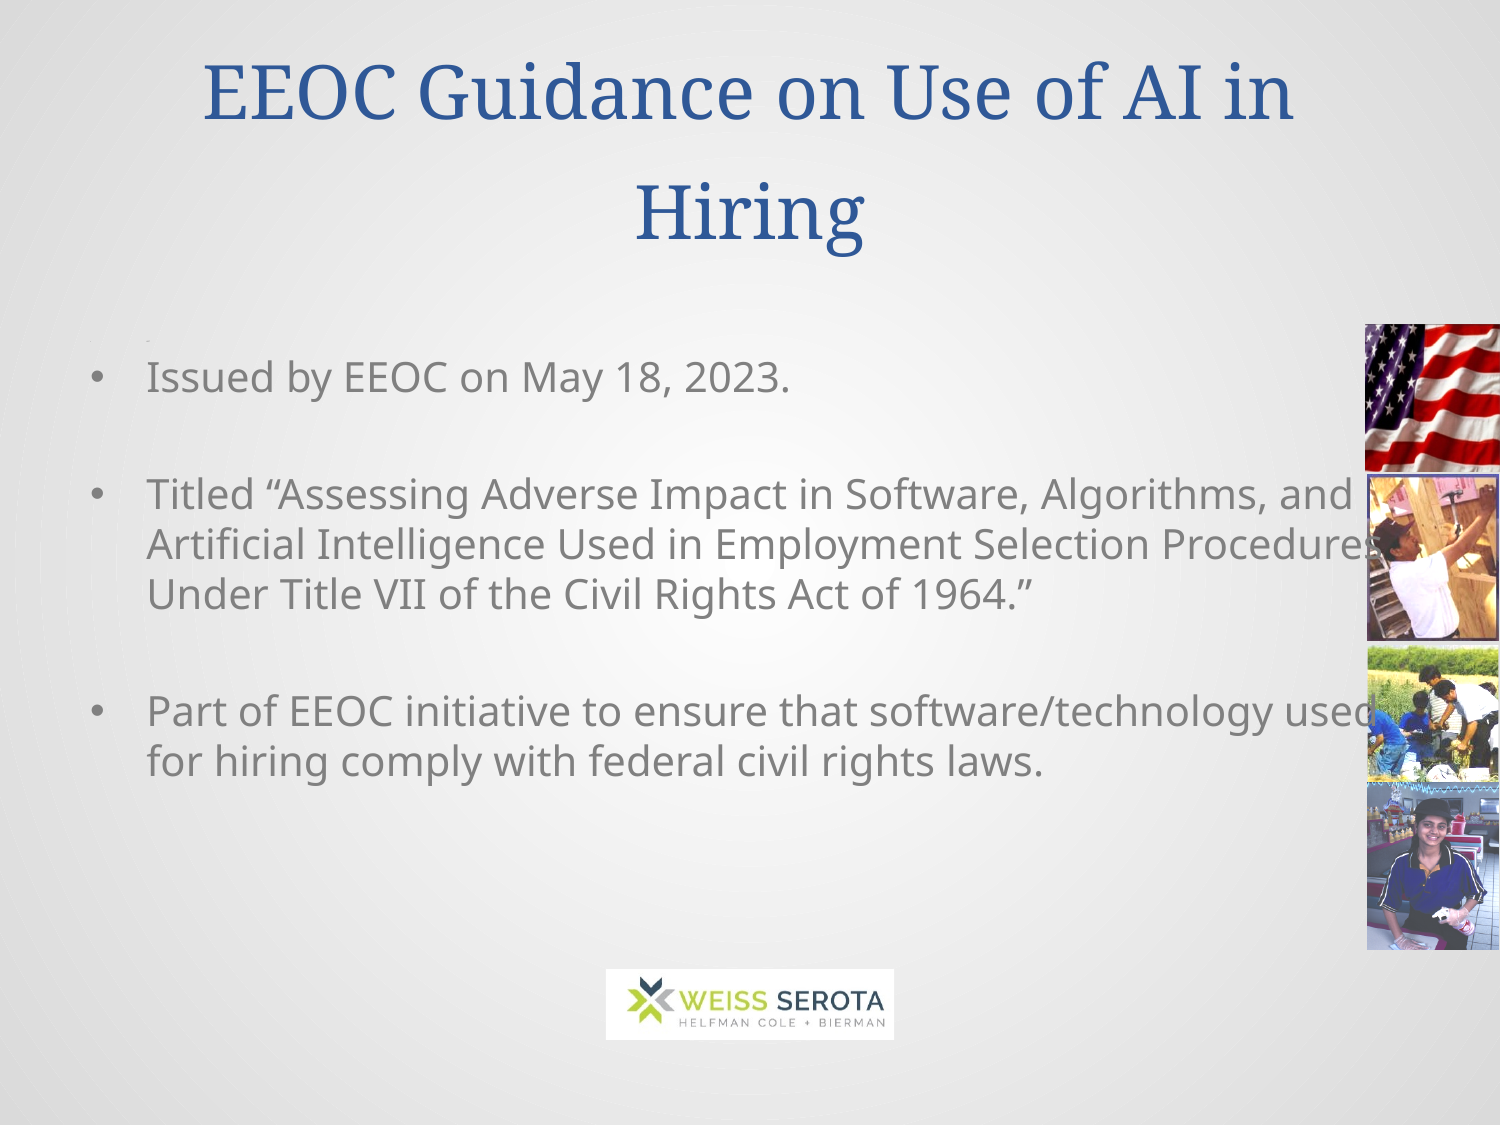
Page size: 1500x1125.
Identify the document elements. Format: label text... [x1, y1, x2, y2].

title EEOC Guidance on Use of AI in Hiring [75, 0, 1425, 262]
picture [1425, 324, 1500, 472]
picture [605, 969, 895, 1041]
list ddf Issued by EEOC on May 18, 2023. Titled “Assessing Adverse Impact in Software, Algorithms, and Artificial Intelligence Used in Employment Selection Procedures Under Title VII of the Civil Rights Act of 1964.” Part of EEOC initiative to ensure that software/technology used for hiring comply with federal civil rights laws. [75, 262, 1425, 1005]
